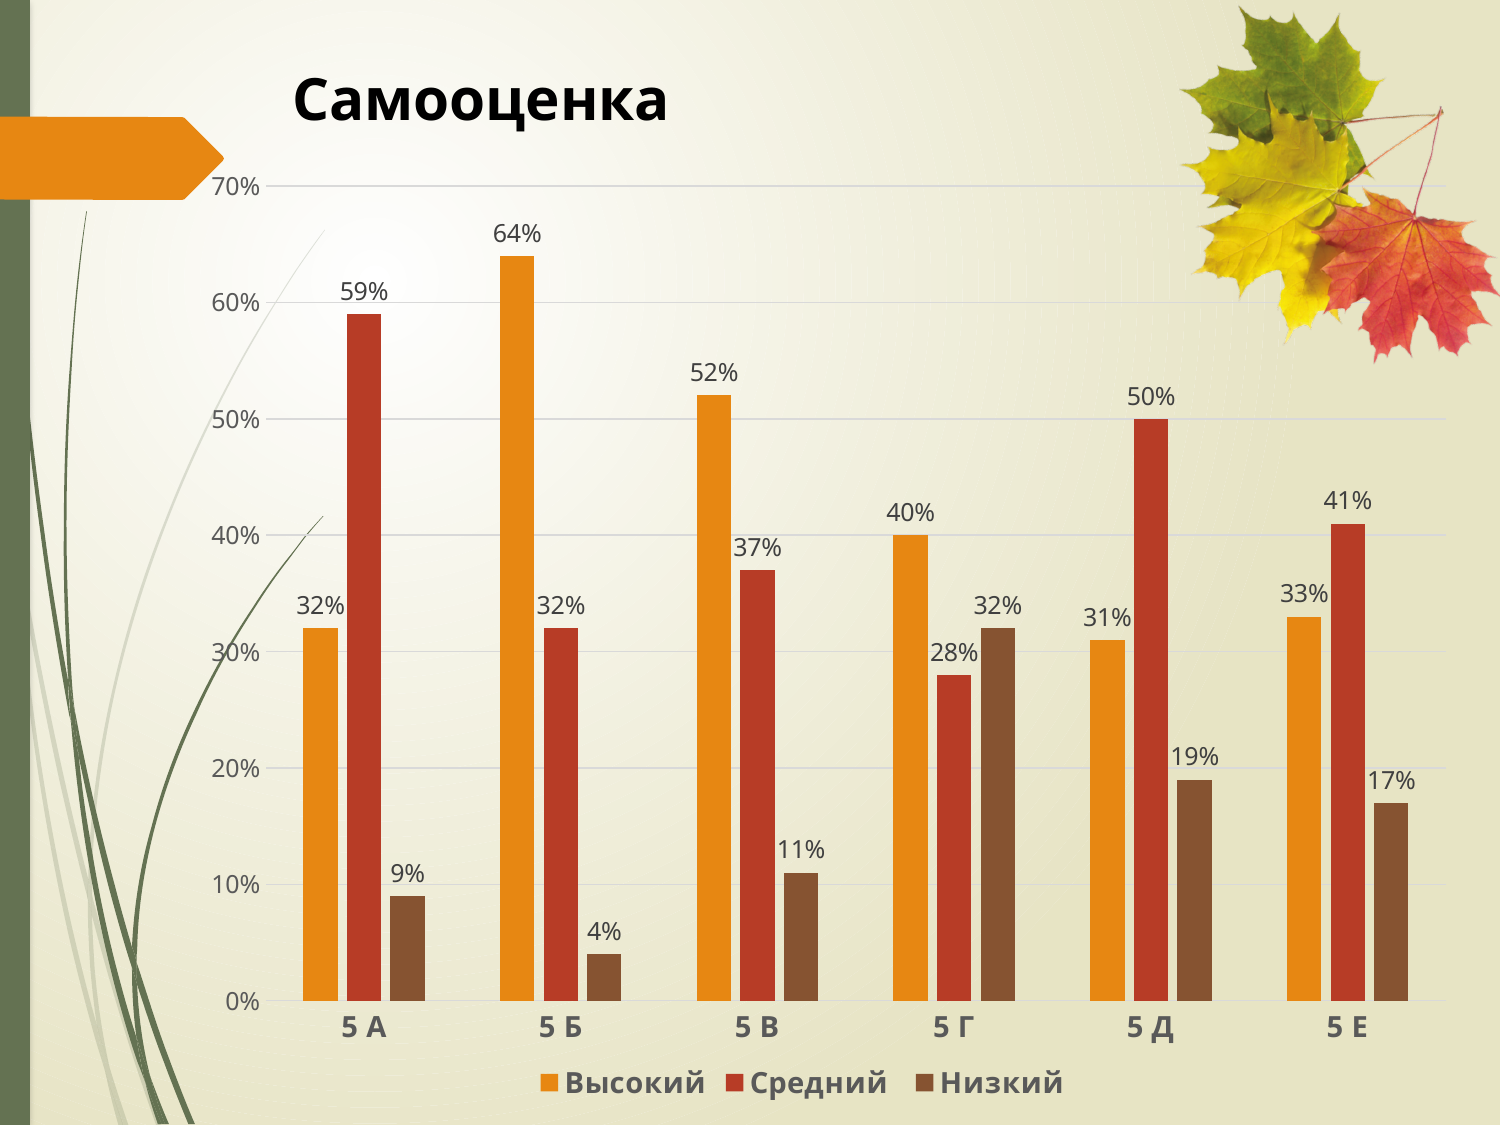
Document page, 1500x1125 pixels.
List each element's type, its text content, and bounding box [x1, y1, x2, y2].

picture [1105, 0, 1500, 363]
chart [159, 140, 1448, 1110]
text_box Самооценка [277, 54, 1106, 140]
